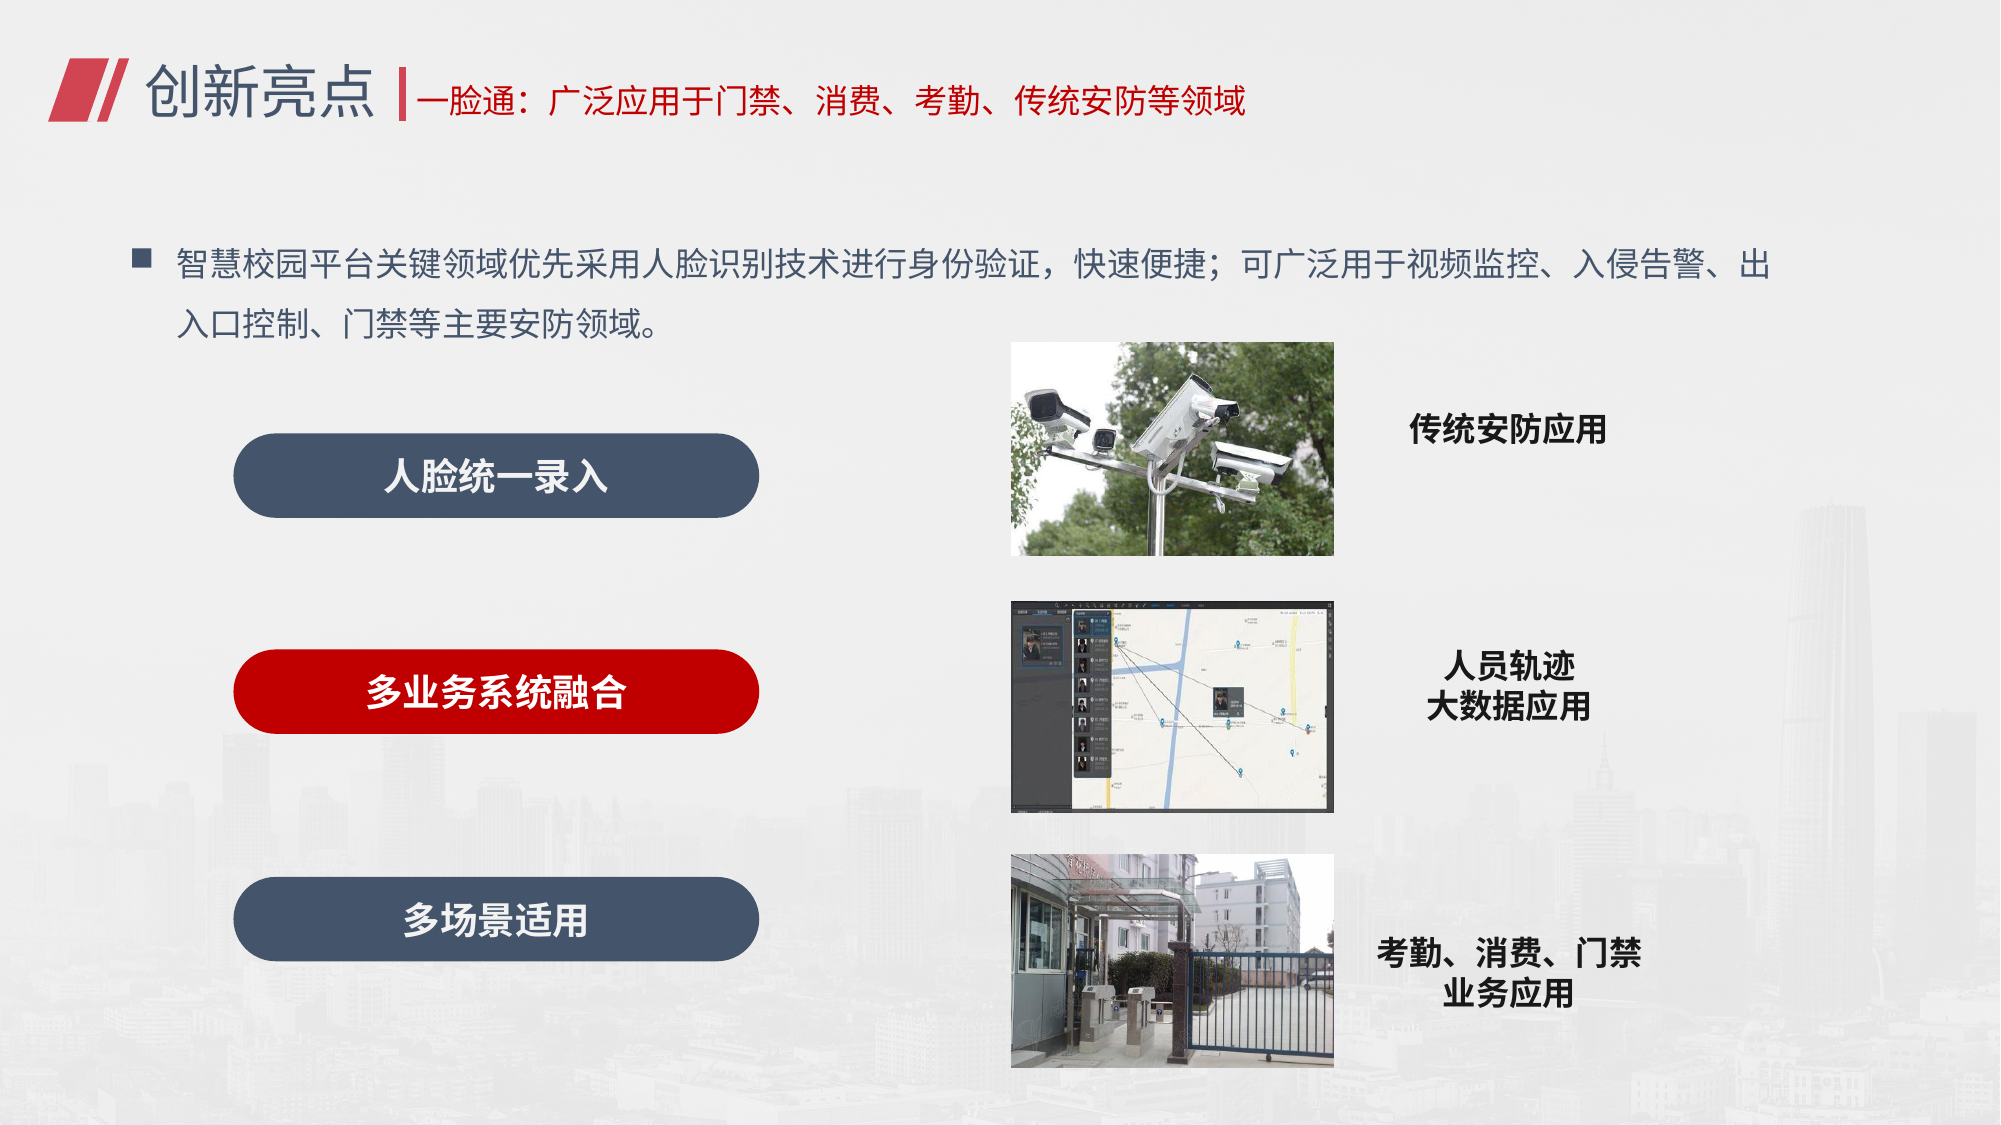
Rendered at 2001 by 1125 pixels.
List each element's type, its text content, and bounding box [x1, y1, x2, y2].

picture [1011, 601, 1334, 813]
text_box 多场景适用 [232, 875, 761, 963]
text_box 传统安防应用 [1394, 400, 1625, 456]
picture [1011, 342, 1334, 556]
text_box 智慧校园平台关键领域优先采用人脸识别技术进行身份验证，快速便捷；可广泛用于视频监控、入侵告警、出入口控制、门禁等主要安防领域。 [114, 215, 1791, 350]
text_box 考勤、消费、门禁 业务应用 [1361, 924, 1658, 1019]
title 创新亮点 一脸通：广泛应用于门禁、消费、考勤、传统安防等领域 [129, 47, 1286, 133]
text_box [398, 66, 407, 122]
text_box 人员轨迹 大数据应用 [1411, 637, 1608, 733]
text_box 多业务系统融合 [232, 648, 761, 735]
text_box 人脸统一录入 [232, 432, 761, 519]
picture [1011, 854, 1334, 1068]
